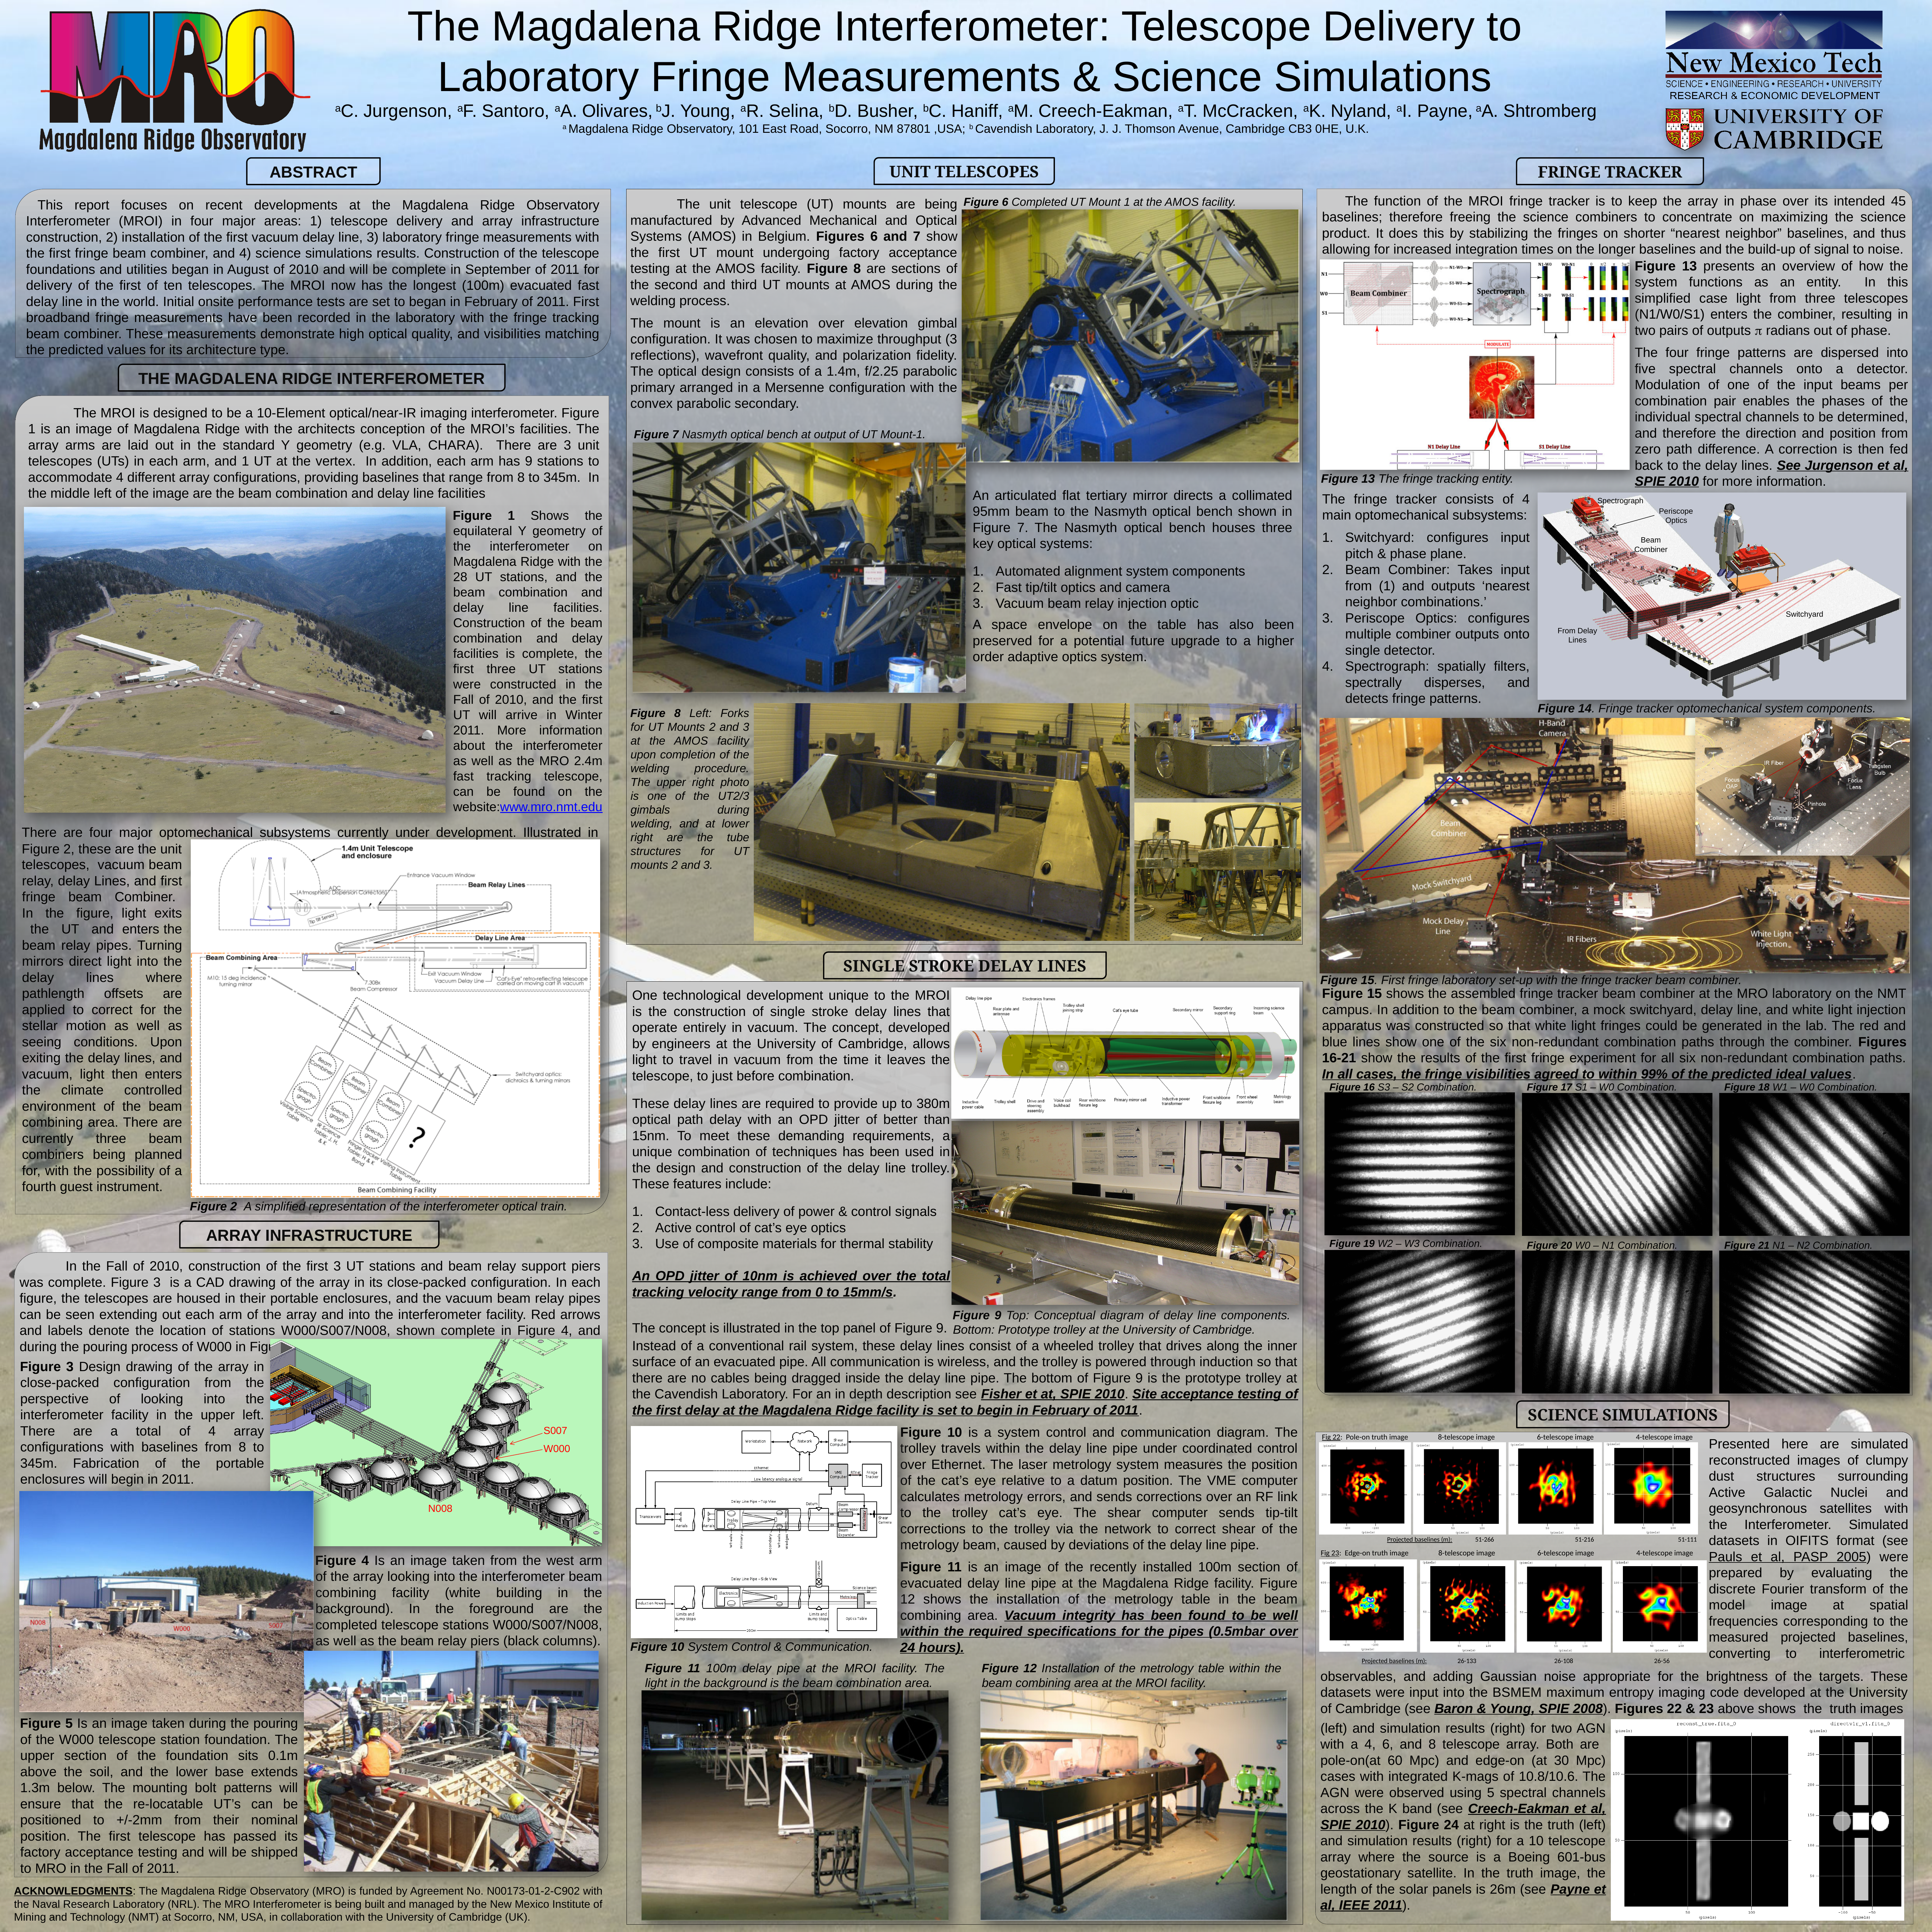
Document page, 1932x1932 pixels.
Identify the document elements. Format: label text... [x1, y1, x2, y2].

picture [754, 703, 1130, 941]
text_box Figure 15 shows the assembled fringe tracker beam combiner at the MRO laboratory on the NMT campus. In addition to the beam combiner, a mock switchyard, delay line, and white light injection apparatus was constructed so that white light fringes could be generated in the lab. The red and blue lines show one of the six non-redundant combination paths through the combiner. Figures 16-21 show the results of the first fringe experiment for all six non-redundant combination paths. In all cases, the fringe visibilities agreed to within 99% of the predicted ideal values. [1317, 982, 1911, 1084]
text_box [1911, 196, 1913, 255]
text_box SCIENCE SIMULATIONS [1516, 1400, 1730, 1418]
text_box Figure 15. First fringe laboratory set-up with the fringe tracker beam combiner. [1315, 969, 1908, 989]
text_box ABSTRACT [246, 157, 381, 185]
text_box FRINGE TRACKER [1516, 157, 1704, 185]
text_box Figure 13 The fringe tracking entity. [1316, 468, 1629, 488]
text_box In the Fall of 2010, construction of the first 3 UT stations and beam relay support piers was complete. Figure 3 is a CAD drawing of the array in its close-packed configuration. In each figure, the telescopes are housed in their portable enclosures, and the vacuum beam relay pipes can be seen extending out each arm of the array and into the interferometer facility. Red arrows and labels denote the location of stations W000/S007/N008, shown complete in Figure 4, and during the pouring process of W000 in Figure 5. [14, 1255, 606, 1357]
text_box Instead of a conventional rail system, these delay lines consist of a wheeled trolley that drives along the inner surface of an evacuated pipe. All communication is wireless, and the trolley is powered through induction so that there are no cables being dragged inside the delay line pipe. The bottom of Figure 9 is the prototype trolley at the Cavendish Laboratory. For an in depth description see Fisher et at, SPIE 2010. Site acceptance testing of the first delay at the Magdalena Ridge facility is set to begin in February of 2011. [627, 1334, 1303, 1420]
text_box The unit telescope (UT) mounts are being manufactured by Advanced Mechanical and Optical Systems (AMOS) in Belgium. Figures 6 and 7 show the first UT mount undergoing factory acceptance testing at the AMOS facility. Figure 8 are sections of the second and third UT mounts at AMOS during the welding process. The mount is an elevation over elevation gimbal configuration. It was chosen to maximize throughput (3 reflections), wavefront quality, and polarization fidelity. The optical design consists of a 1.4m, f/2.25 parabolic primary arranged in a Mersenne configuration with the convex parabolic secondary. [625, 193, 960, 413]
text_box There are four major optomechanical subsystems currently under development. Illustrated in Figure 2, these are the unit [17, 819, 604, 859]
text_box Figure 4 Is an image taken from the west arm of the array looking into the interferometer beam combining facility (white building in the background). In the foreground are the completed telescope stations W000/S007/N008, as well as the beam relay piers (black columns). [328, 1558, 608, 1650]
text_box observables, and adding Gaussian noise appropriate for the brightness of the targets. These datasets were input into the BSMEM maximum entropy imaging code developed at the University of Cambridge (see Baron & Young, SPIE 2008). Figures 22 & 23 above shows the truth images [1315, 1665, 1913, 1719]
picture [31, 1, 314, 163]
text_box [27, 188, 611, 347]
text_box [626, 981, 1304, 1925]
text_box Figure 3 Design drawing of the array in close-packed configuration from the perspective of looking into the interferometer facility in the upper left. There are a total of 4 array configurations with baselines from 8 to 345m. Fabrication of the portable enclosures will begin in 2011. [15, 1355, 265, 1489]
text_box [24, 395, 610, 839]
text_box Figure 10 System Control & Communication. [625, 1636, 897, 1656]
text_box telescopes, vacuum beam relay, delay Lines, and first fringe beam Combiner. In the figure, light exits the UT and enters the beam relay pipes. Turning mirrors direct light into the delay lines where pathlength offsets are applied to correct for the stellar motion as well as seeing conditions. Upon exiting the delay lines, and vacuum, light then enters the climate controlled environment of the beam combining area. There are currently three beam combiners being planned for, with the possibility of a fourth guest instrument. [17, 859, 187, 1197]
picture [1134, 703, 1301, 799]
picture [24, 507, 446, 813]
text_box [1714, 1084, 1718, 1088]
picture [1320, 259, 1630, 470]
text_box [14, 199, 21, 358]
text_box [968, 484, 1299, 667]
picture [1324, 1092, 1515, 1234]
text_box Figure 7 Nasmyth optical bench at output of UT Mount-1. [629, 424, 957, 443]
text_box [270, 1339, 602, 1546]
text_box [951, 987, 1299, 1305]
picture [631, 1426, 897, 1638]
text_box Figure 2 A simplified representation of the interferometer optical train. [185, 1196, 618, 1216]
text_box [1315, 1439, 1914, 1925]
text_box UNIT TELESCOPES [873, 157, 1055, 185]
text_box Figure 11 100m delay pipe at the MROI facility. The light in the background is the beam combination area. [640, 1658, 950, 1692]
text_box Figure 5 Is an image taken during the pouring of the W000 telescope station foundation. The upper section of the foundation sits 0.1m above the soil, and the lower base extends 1.3m below. The mounting bolt patterns will ensure that the re-locatable UT’s can be positioned to +/-2mm from their nominal position. The first telescope has passed its factory acceptance testing and will be shipped to MRO in the Fall of 2011. [15, 1712, 303, 1878]
text_box [1316, 188, 1904, 261]
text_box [1522, 1078, 1712, 1234]
text_box ARRAY INFRASTRUCTURE [179, 1221, 440, 1249]
text_box The function of the MROI fringe tracker is to keep the array in phase over its intended 45 baselines; therefore freeing the science combiners to concentrate on maximizing the science product. It does this by stabilizing the fringes on shorter “nearest neighbor” baselines, and thus allowing for increased integration times on the longer baselines and the build-up of signal to noise. [1317, 190, 1911, 259]
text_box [1320, 717, 1910, 973]
text_box The Magdalena Ridge Interferometer: Telescope Delivery to Laboratory Fringe Measurements & Science Simulations [328, 0, 1602, 97]
text_box [626, 413, 956, 703]
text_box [1313, 1419, 1752, 1667]
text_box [1324, 1234, 1910, 1394]
text_box [626, 476, 1303, 945]
picture [632, 209, 1299, 693]
picture [19, 1491, 599, 1872]
text_box Figure 10 is a system control and communication diagram. The trolley travels within the delay line pipe under coordinated control over Ethernet. The laser metrology system measures the position of the cat’s eye relative to a datum position. The VME computer calculates metrology errors, and sends corrections over an RF link to the trolley cat’s eye. The shear computer sends tip-tilt corrections to the trolley via the network to correct shear of the metrology beam, caused by deviations of the delay line pipe. Figure 11 is an image of the recently installed 100m section of evacuated delay line pipe at the Magdalena Ridge facility. Figure 12 shows the installation of the metrology table in the beam combining area. Vacuum integrity has been found to be well within the required specifications for the pipes (0.5mbar over 24 hours). [895, 1421, 1303, 1658]
text_box The MROI is designed to be a 10-Element optical/near-IR imaging interferometer. Figure 1 is an image of Magdalena Ridge with the architects conception of the MROI’s facilities. The array arms are laid out in the standard Y geometry (e.g. VLA, CHARA). There are 3 unit telescopes (UTs) in each arm, and 1 UT at the vertex. In addition, each arm has 9 stations to accommodate 4 different array configurations, providing baselines that range from 8 to 345m. In the middle left of the image are the beam combination and delay line facilities [23, 401, 605, 503]
text_box [0, 22, 10, 32]
text_box This report focuses on recent developments at the Magdalena Ridge Observatory Interferometer (MROI) in four major areas: 1) telescope delivery and array infrastructure construction, 2) installation of the first vacuum delay line, 3) laboratory fringe measurements with the first fringe beam combiner, and 4) science simulations results. Construction of the telescope foundations and utilities began in August of 2010 and will be complete in September of 2011 for delivery of the first of ten telescopes. The MROI now has the longest (100m) evacuated fast delay line in the world. Initial onsite performance tests are set to began in February of 2011. First broadband fringe measurements have been recorded in the laboratory with the fringe tracking beam combiner. These measurements demonstrate high optical quality, and visibilities matching the predicted values for its architecture type. [21, 194, 605, 376]
text_box [27, 1252, 609, 1336]
text_box [13, 1271, 21, 1878]
text_box [1754, 1431, 1907, 1433]
picture [642, 1690, 949, 1921]
text_box [17, 815, 609, 837]
text_box [608, 1558, 609, 1651]
text_box [1316, 989, 1324, 1390]
text_box Figure 13 presents an overview of how the system functions as an entity. In this simplified case light from three telescopes (N1/W0/S1) enters the combiner, resulting in two pairs of outputs  radians out of phase. The four fringe patterns are dispersed into five spectral channels onto a detector. Modulation of one of the input beams per combination pair enables the phases of the individual spectral channels to be determined, and therefore the direction and position from zero path difference. A correction is then fed back to the delay lines. See Jurgenson et al, SPIE 2010 for more information. [1630, 255, 1913, 491]
text_box THE MAGDALENA RIDGE INTERFEROMETER [118, 376, 506, 392]
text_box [1538, 493, 1906, 700]
text_box Figure 16 S3 – S2 Combination. [1324, 1078, 1515, 1092]
text_box Figure 6 Completed UT Mount 1 at the AMOS facility. [959, 192, 1299, 211]
text_box Figure 8 Left: Forks for UT Mounts 2 and 3 at the AMOS facility upon completion of the welding procedure. The upper right photo is one of the UT2/3 gimbals during welding, and at lower right are the tube structures for UT mounts 2 and 3. [625, 703, 753, 874]
text_box The fringe tracker consists of 4 main optomechanical subsystems: Switchyard: configures input pitch & phase plane. Beam Combiner: Takes input from (1) and outputs ‘nearest neighbor combinations.’ Periscope Optics: configures multiple combiner outputs onto single detector. Spectrograph: spatially filters, spectrally disperses, and detects fringe patterns. [1317, 488, 1535, 708]
text_box SINGLE STROKE DELAY LINES [823, 951, 1107, 979]
text_box Figure 1 Shows the equilateral Y geometry of the interferometer on Magdalena Ridge with the 28 UT stations, and the beam combination and delay line facilities. Construction of the beam combination and delay facilities is complete, the first three UT stations were constructed in the Fall of 2010, and the first UT will arrive in Winter 2011. More information about the interferometer as well as the MRO 2.4m fast tracking telescope, can be found on the website:www.mro.nmt.edu [448, 504, 608, 815]
text_box [0, 2, 10, 22]
text_box [1535, 488, 1543, 496]
text_box [1515, 1084, 1520, 1088]
text_box ACKNOWLEDGMENTS: The Magdalena Ridge Observatory (MRO) is funded by Agreement No. N00173-01-2-C902 with the Naval Research Laboratory (NRL). The MRO Interferometer is being built and managed by the New Mexico Institute of Mining and Technology (NMT) at Socorro, NM, USA, in collaboration with the University of Cambridge (UK). [9, 1881, 608, 1926]
text_box One technological development unique to the MROI is the construction of single stroke delay lines that operate entirely in vacuum. The concept, developed by engineers at the University of Cambridge, allows light to travel in vacuum from the time it leaves the telescope, to just before combination. These delay lines are required to provide up to 380m optical path delay with an OPD jitter of better than 15nm. To meet these demanding requirements, a unique combination of techniques has been used in the design and construction of the delay line trolley. These features include: Contact-less delivery of power & control signals Active control of cat’s eye optics Use of composite materials for thermal stability An OPD jitter of 10nm is achieved over the total tracking velocity range from 0 to 15mm/s. The concept is illustrated in the top panel of Figure 9. [627, 984, 955, 1334]
picture [980, 1690, 1287, 1921]
picture [1611, 1719, 1904, 1921]
text_box Figure 12 Installation of the metrology table within the beam combining area at the MROI facility. [977, 1658, 1287, 1692]
text_box [626, 189, 1303, 205]
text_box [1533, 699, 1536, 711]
picture [1134, 802, 1301, 941]
text_box Presented here are simulated reconstructed images of clumpy dust structures surrounding Active Galactic Nuclei and geosynchronous satellites with the Interferometer. Simulated datasets in OIFITS format (see Pauls et al, PASP 2005) were prepared by evaluating the discrete Fourier transform of the model image at spatial frequencies corresponding to the measured projected baselines, converting to interferometric [1754, 1433, 1913, 1663]
text_box [0, 0, 10, 2]
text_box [1719, 1078, 1910, 1234]
text_box [1911, 987, 1913, 1089]
picture [190, 839, 600, 1198]
text_box (left) and simulation results (right) for two AGN with a 4, 6, and 8 telescope array. Both are pole-on(at 60 Mpc) and edge-on (at 30 Mpc) cases with integrated K-mags of 10.8/10.6. The AGN were observed using 5 spectral channels across the K band (see Creech-Eakman et al, SPIE 2010). Figure 24 at right is the truth (left) and simulation results (right) for a 10 telescope array where the source is a Boeing 601-bus geostationary satellite. In the truth image, the length of the solar panels is 26m (see Payne et al, IEEE 2011). [1315, 1719, 1611, 1915]
text_box [14, 402, 185, 1215]
text_box Figure 9 Top: Conceptual diagram of delay line components. Bottom: Prototype trolley at the University of Cambridge. [948, 1309, 1296, 1334]
text_box aC. Jurgenson, aF. Santoro, aA. Olivares, bJ. Young, aR. Selina, bD. Busher, bC. Haniff, aM. Creech-Eakman, aT. McCracken, aK. Nyland, aI. Payne, aA. Shtromberg a Magdalena Ridge Observatory, 101 East Road, Socorro, NM 87801 ,USA; b Cavendish Laboratory, J. J. Thomson Avenue, Cambridge CB3 0HE, U.K. [316, 97, 1633, 138]
text_box [1316, 488, 1533, 723]
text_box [1666, 11, 1883, 151]
